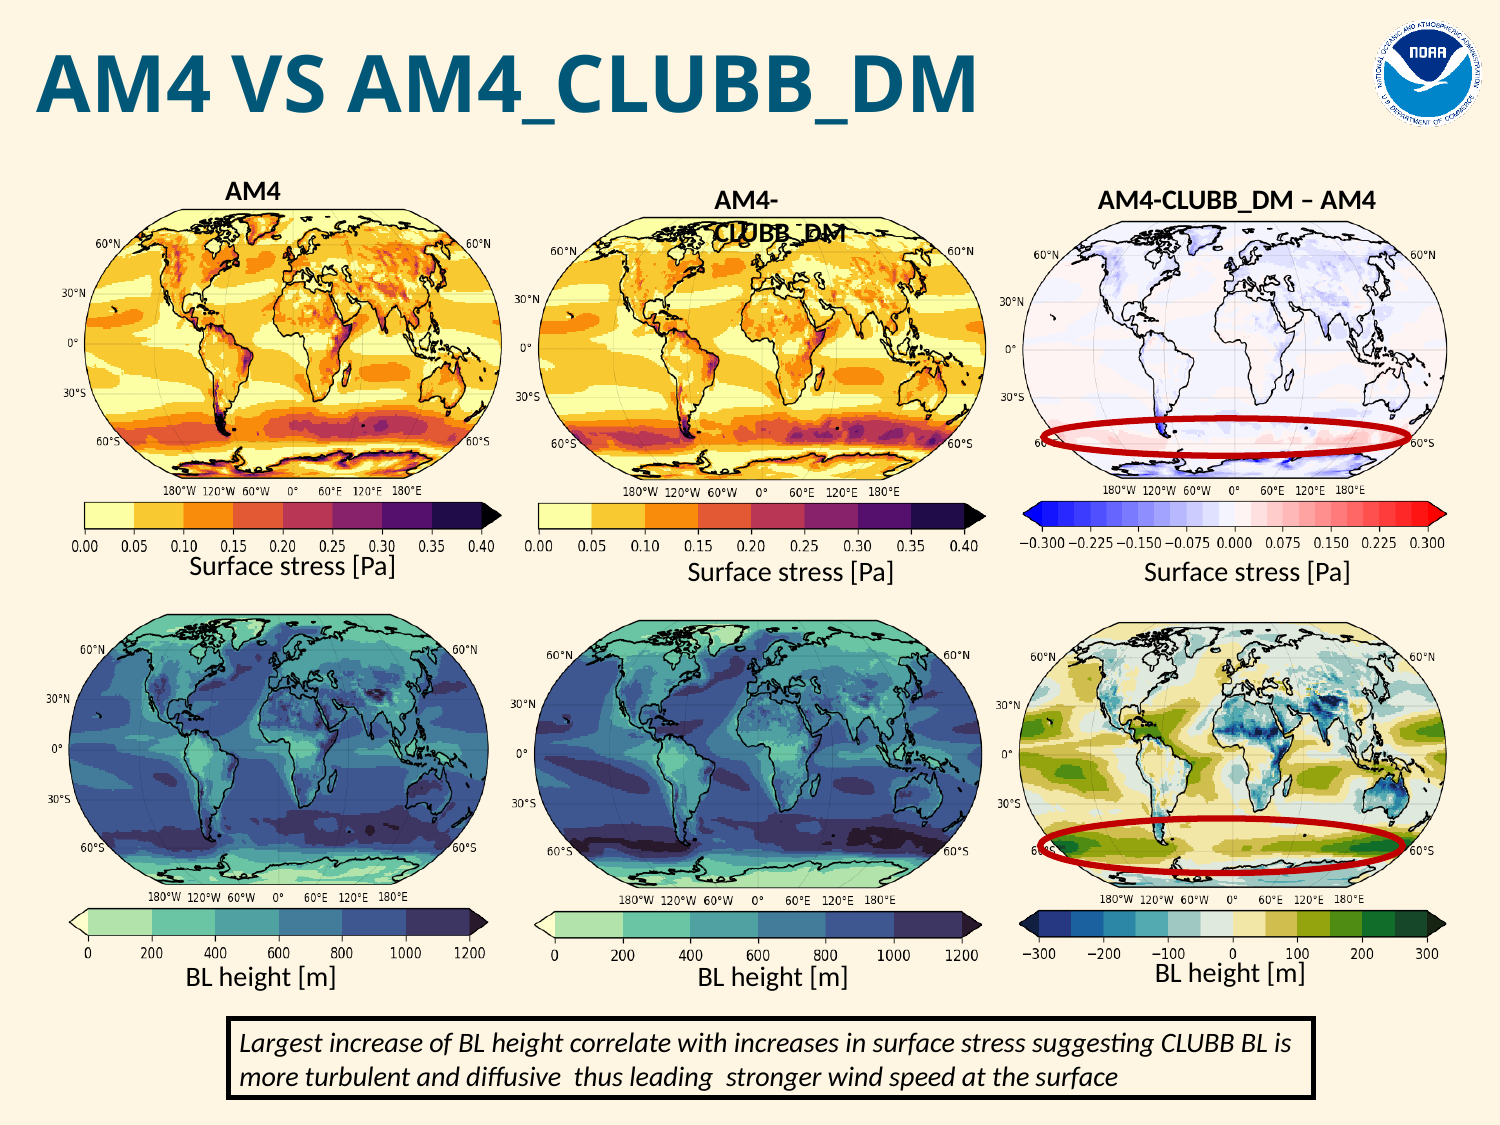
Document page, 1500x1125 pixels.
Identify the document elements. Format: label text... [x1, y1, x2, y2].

text_box Largest increase of BL height correlate with increases in surface stress suggesting CLUBB BL is more turbulent and diffusive thus leading stronger wind speed at the surface [228, 1018, 1314, 1098]
text_box AM4 [213, 166, 299, 202]
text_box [461, 606, 1040, 1006]
picture [1, 606, 542, 959]
picture [17, 142, 1500, 962]
text_box Surface stress [Pa] [178, 568, 424, 587]
text_box BL height [m] [1143, 970, 1339, 995]
text_box BL height [m] [174, 966, 424, 998]
picture [1373, 19, 1482, 127]
text_box Surface stress [Pa] [676, 565, 922, 593]
text_box AM4 VS AM4_CLUBB_DM [25, 27, 1376, 134]
text_box AM4-CLUBB_DM – AM4 [1086, 175, 1409, 202]
